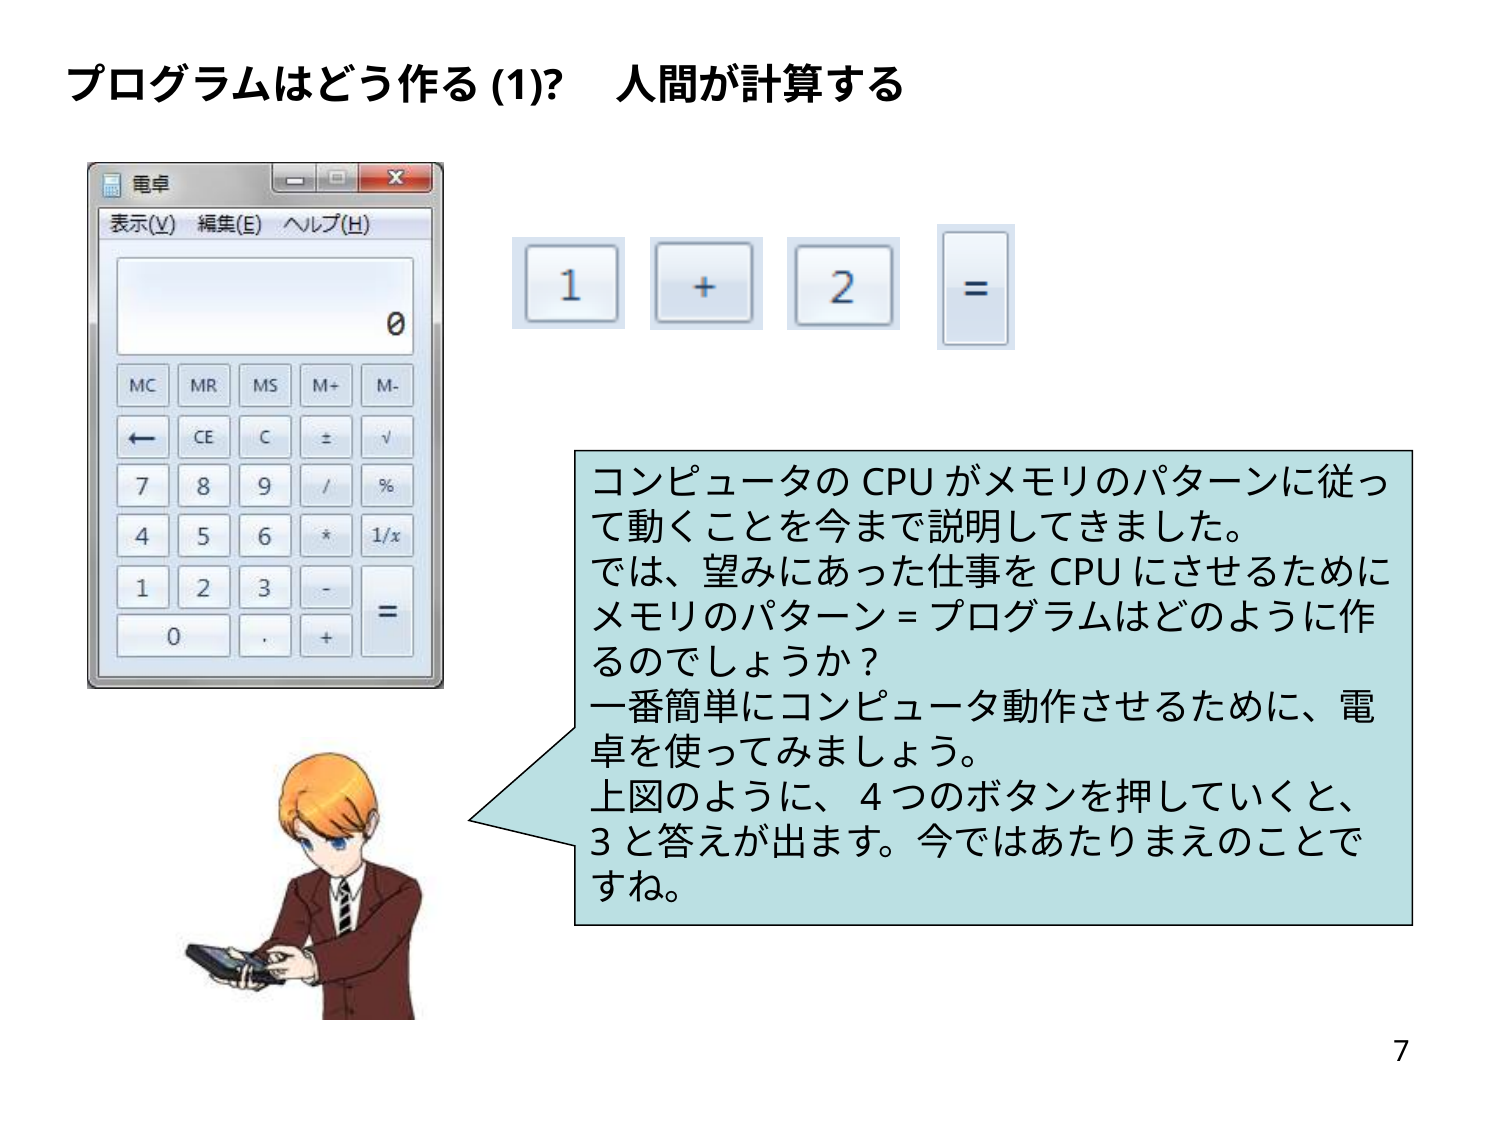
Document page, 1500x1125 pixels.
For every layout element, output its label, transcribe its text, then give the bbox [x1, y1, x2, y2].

picture [512, 237, 625, 329]
picture [87, 162, 444, 689]
picture [937, 224, 1015, 350]
picture [162, 737, 450, 1020]
slide_number 7 [1074, 1024, 1425, 1103]
picture [649, 237, 763, 330]
text_box コンピュータのCPUがメモリのパターンに従って動くことを今まで説明してきました。 では、望みにあった仕事をCPUにさせるためにメモリのパターン=プログラムはどのように作るのでしょうか? 一番簡単にコンピュータ動作させるために、電卓を使ってみましょう。 上図のように、4つのボタンを押していくと、3と答えが出ます。今ではあたりまえのことですね。 [468, 450, 1413, 926]
picture [787, 237, 900, 330]
text_box プログラムはどう作る(1)? 人間が計算する [50, 50, 1300, 115]
